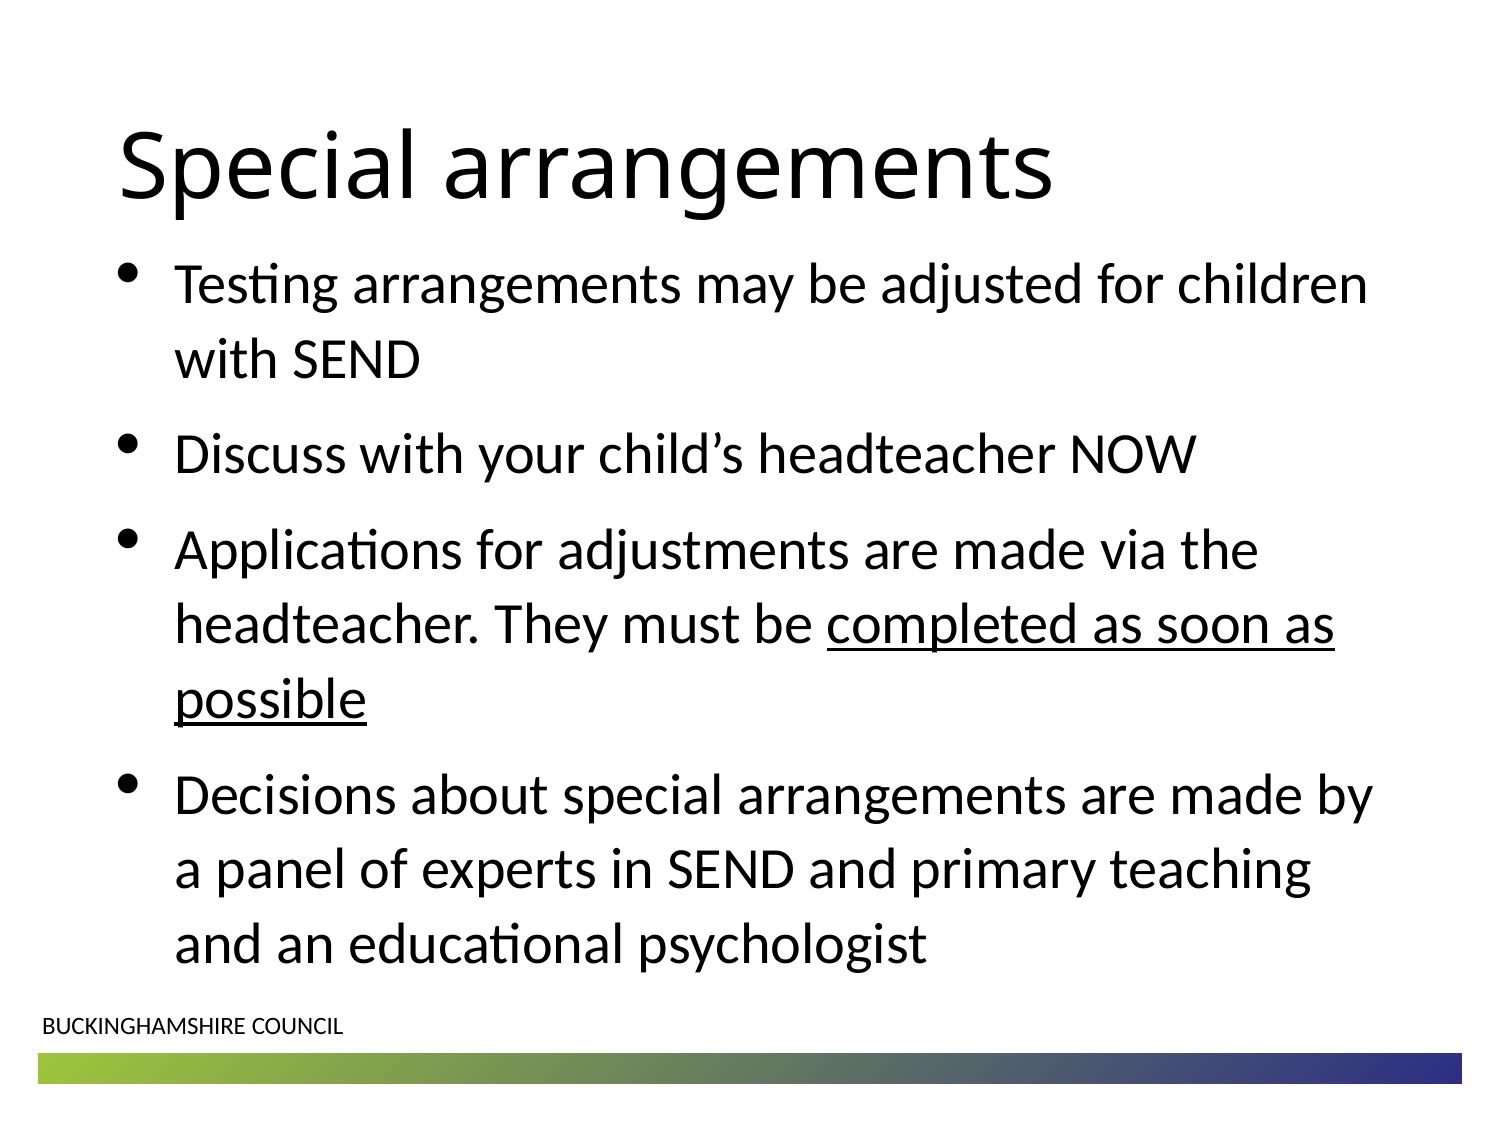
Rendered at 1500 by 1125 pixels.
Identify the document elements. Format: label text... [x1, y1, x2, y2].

title Special arrangements [103, 59, 1397, 232]
list Testing arrangements may be adjusted for children with SEND Discuss with your child’s headteacher NOW Applications for adjustments are made via the headteacher. They must be completed as soon as possible Decisions about special arrangements are made by a panel of experts in SEND and primary teaching and an educational psychologist [103, 232, 1397, 1014]
